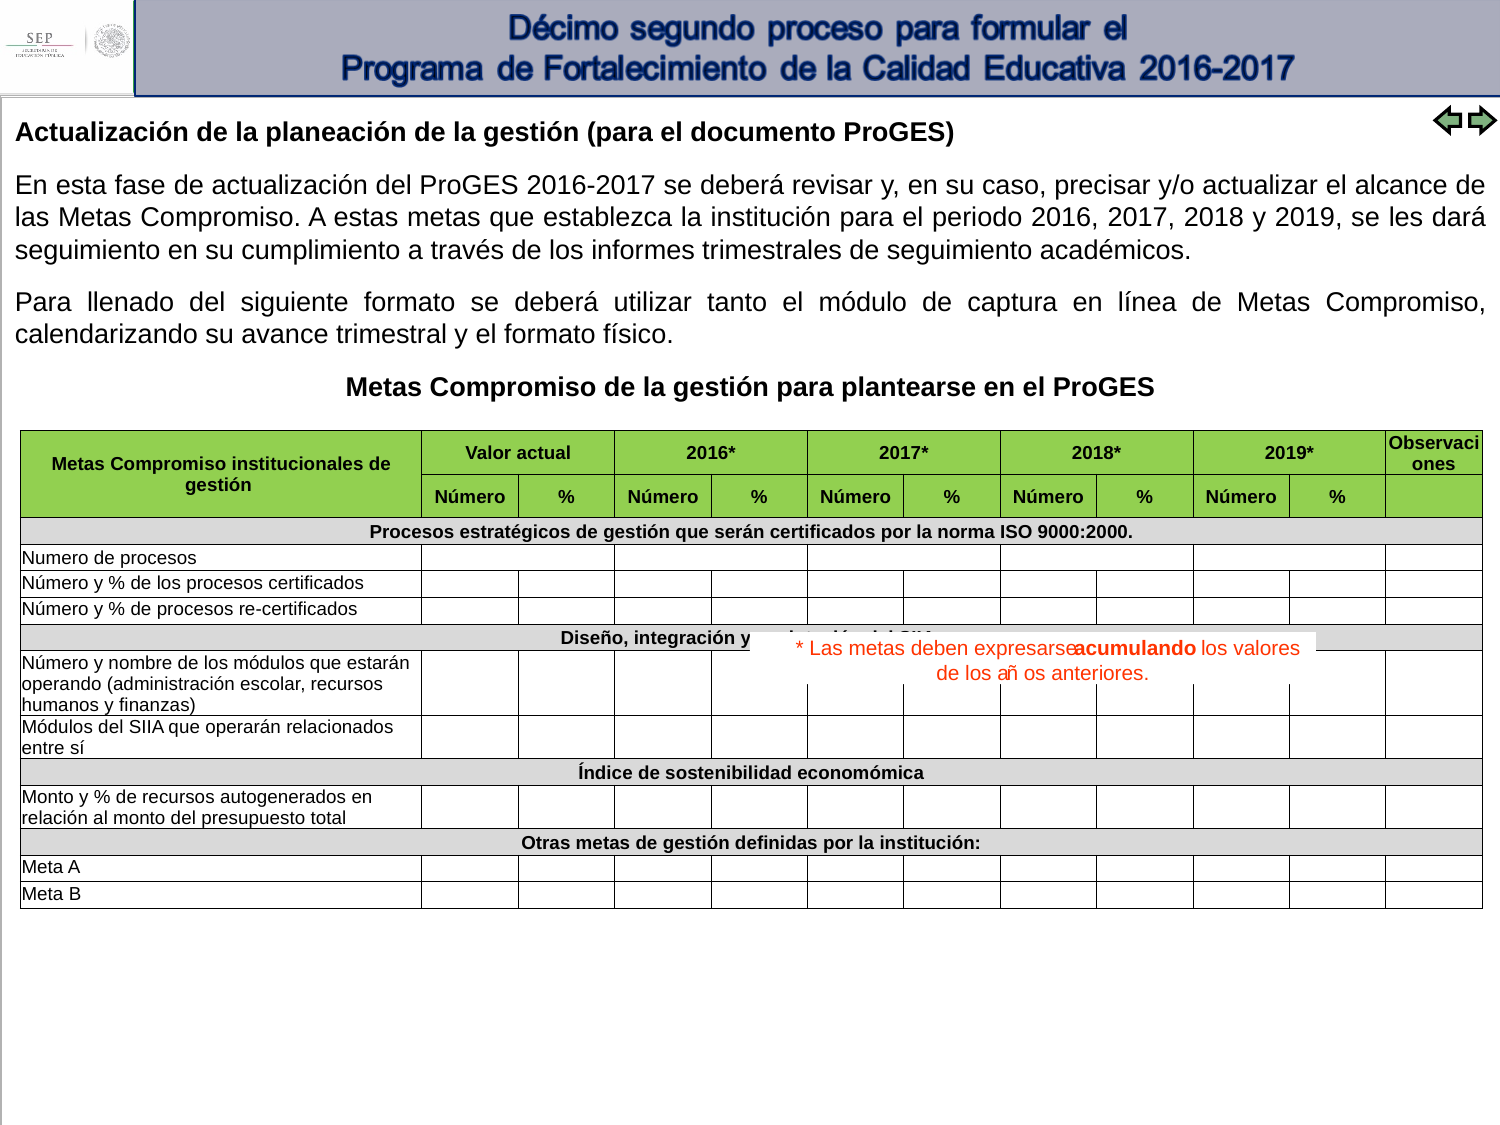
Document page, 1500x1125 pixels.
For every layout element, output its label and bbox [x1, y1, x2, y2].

text_box [0, 94, 1500, 1125]
picture [0, 0, 1500, 98]
